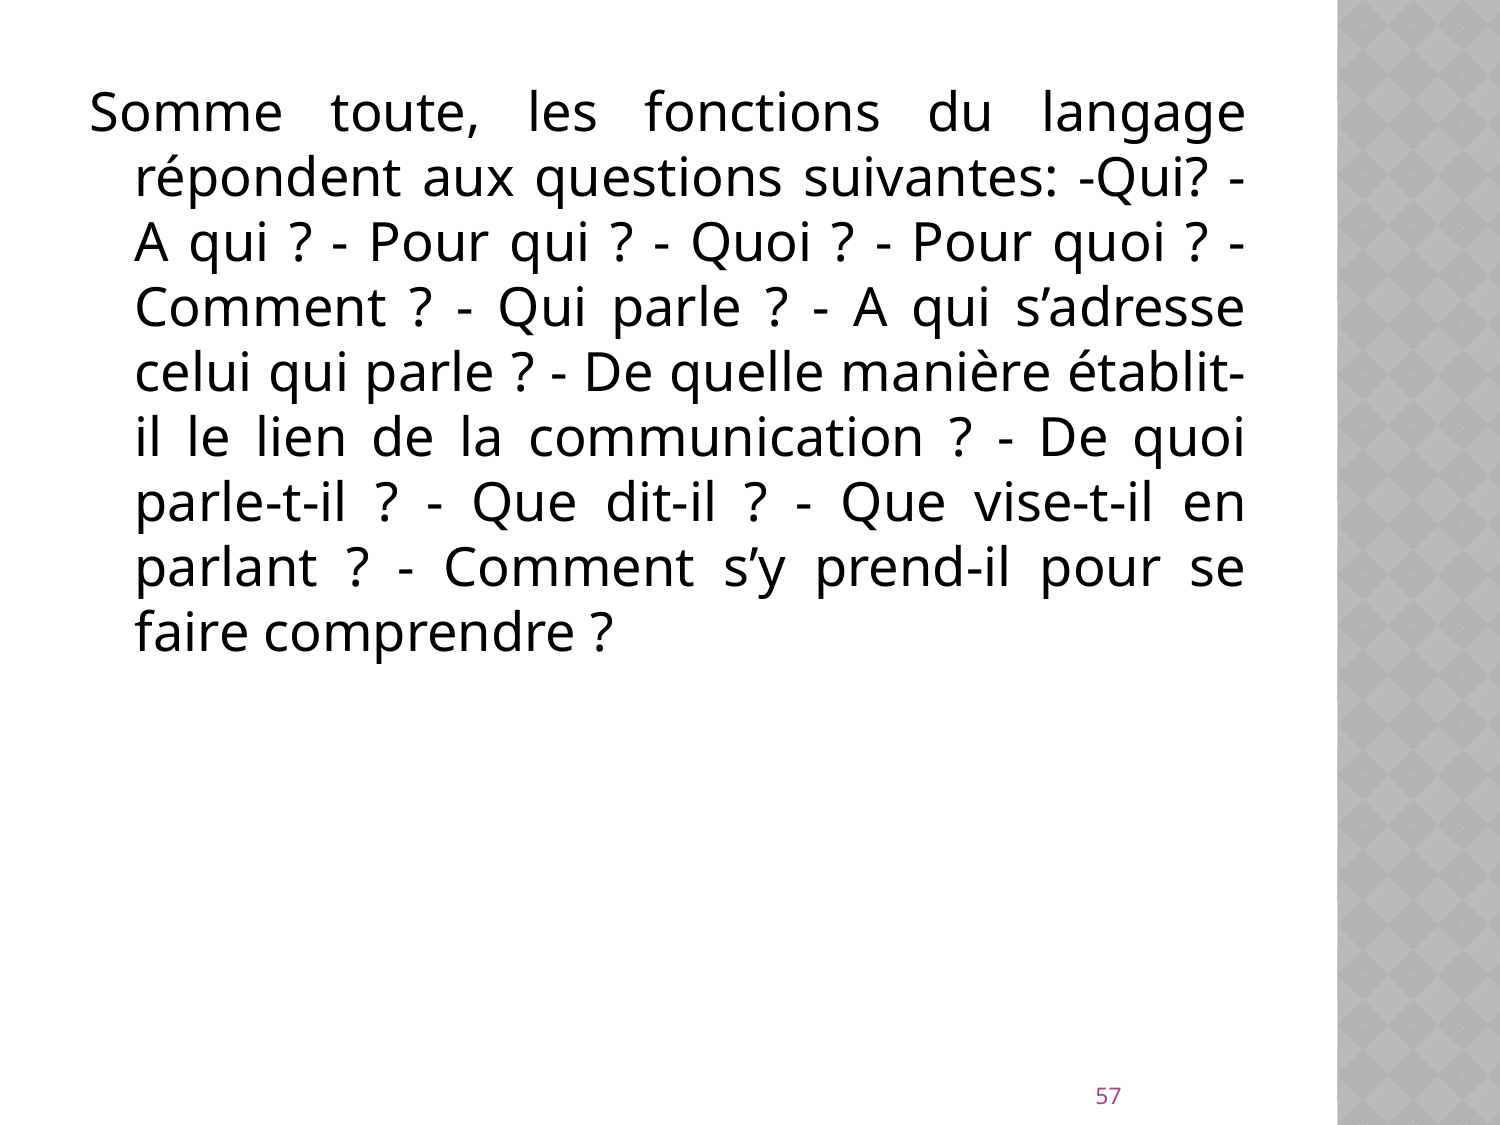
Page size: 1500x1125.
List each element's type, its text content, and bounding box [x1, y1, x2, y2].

list Somme toute, les fonctions du langage répondent aux questions suivantes: -Qui? - A qui ? - Pour qui ? - Quoi ? - Pour quoi ? - Comment ? - Qui parle ? - A qui s’adresse celui qui parle ? - De quelle manière établit-il le lien de la communication ? - De quoi parle-t-il ? - Que dit-il ? - Que vise-t-il en parlant ? - Comment s’y prend-il pour se faire comprendre ? [75, 70, 1263, 1059]
slide_number 57 [1025, 1075, 1122, 1113]
